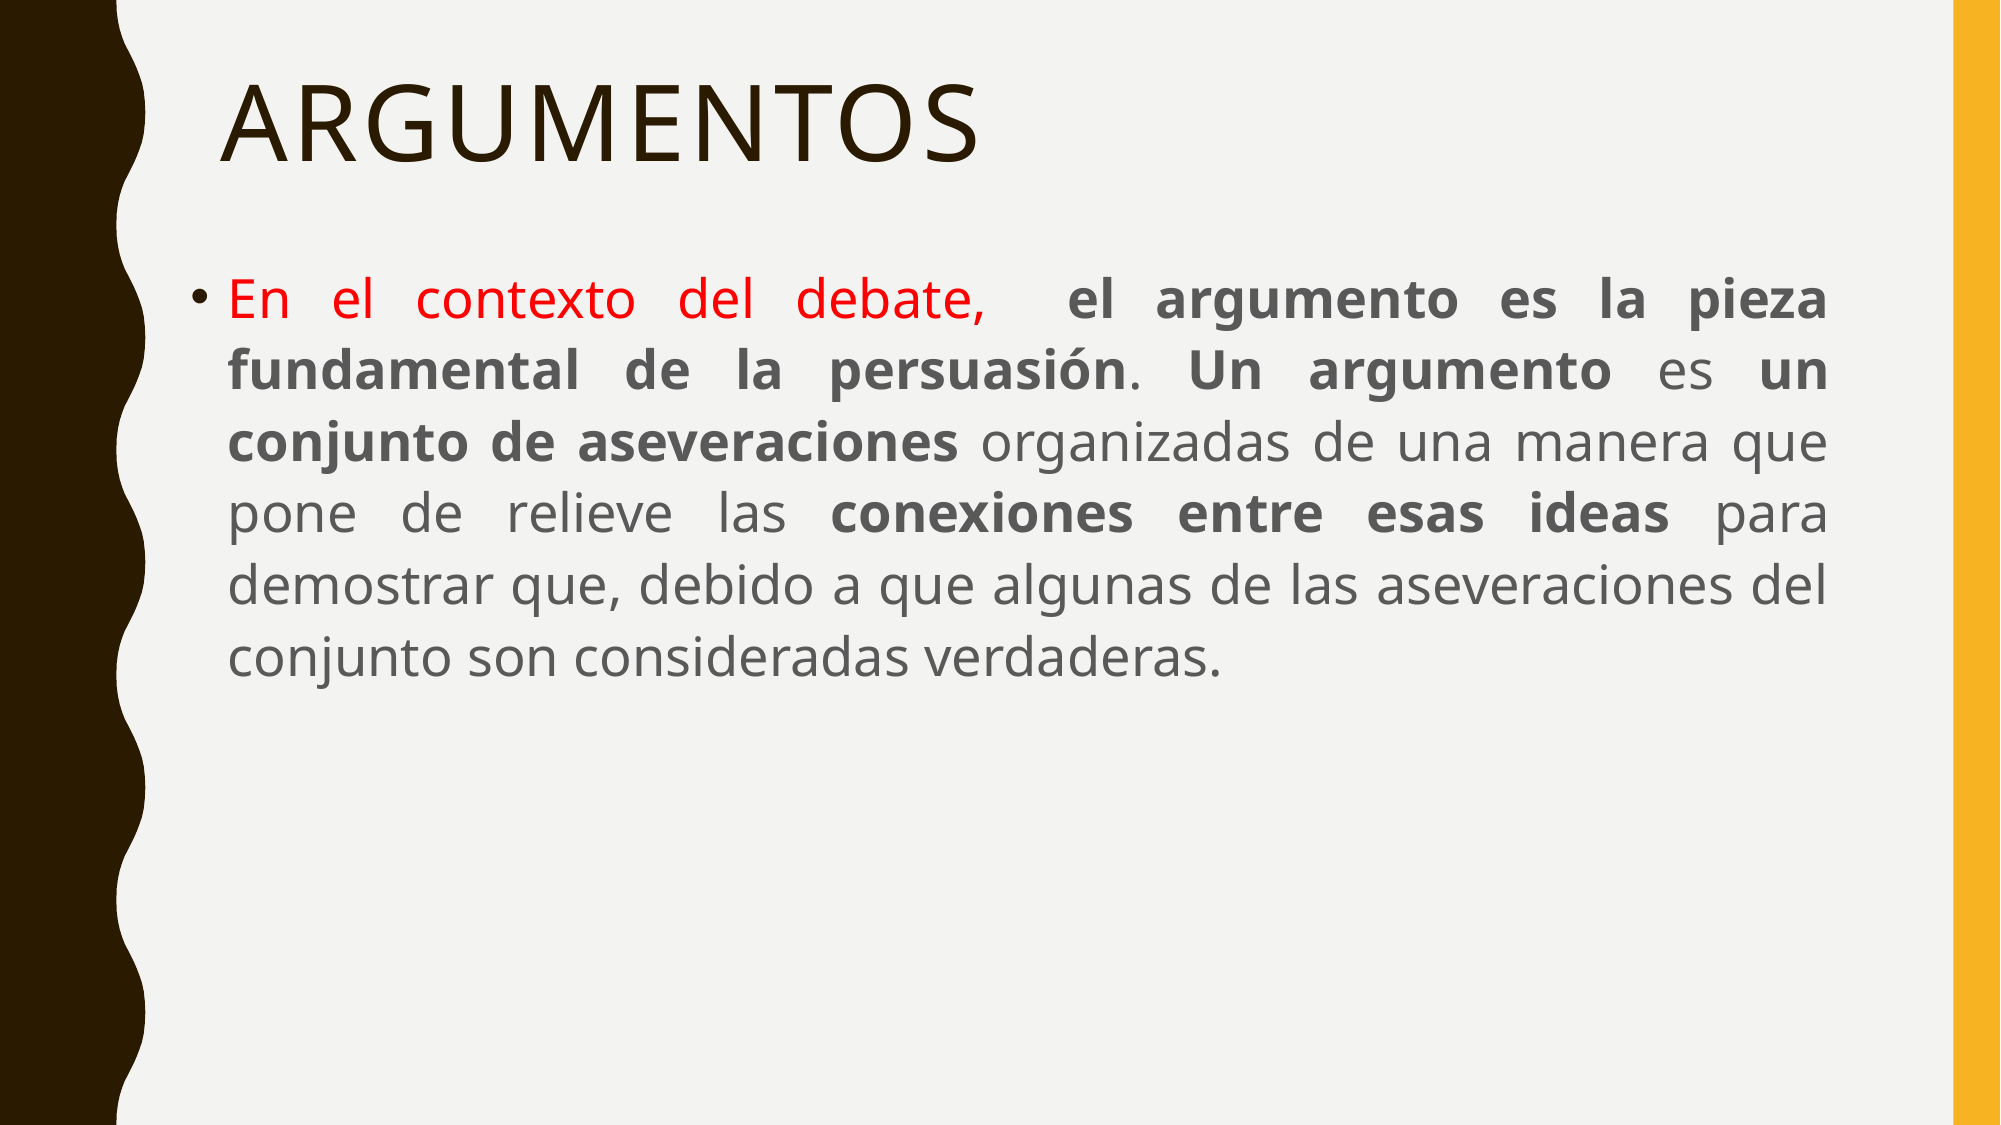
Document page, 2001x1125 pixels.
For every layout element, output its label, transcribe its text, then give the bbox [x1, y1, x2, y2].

list En el contexto del debate, el argumento es la pieza fundamental de la persuasión. Un argumento es un conjunto de aseveraciones organizadas de una manera que pone de relieve las conexiones entre esas ideas para demostrar que, debido a que algunas de las aseveraciones del conjunto son consideradas verdaderas. [175, 185, 1845, 1008]
title Argumentos [205, 62, 1875, 308]
